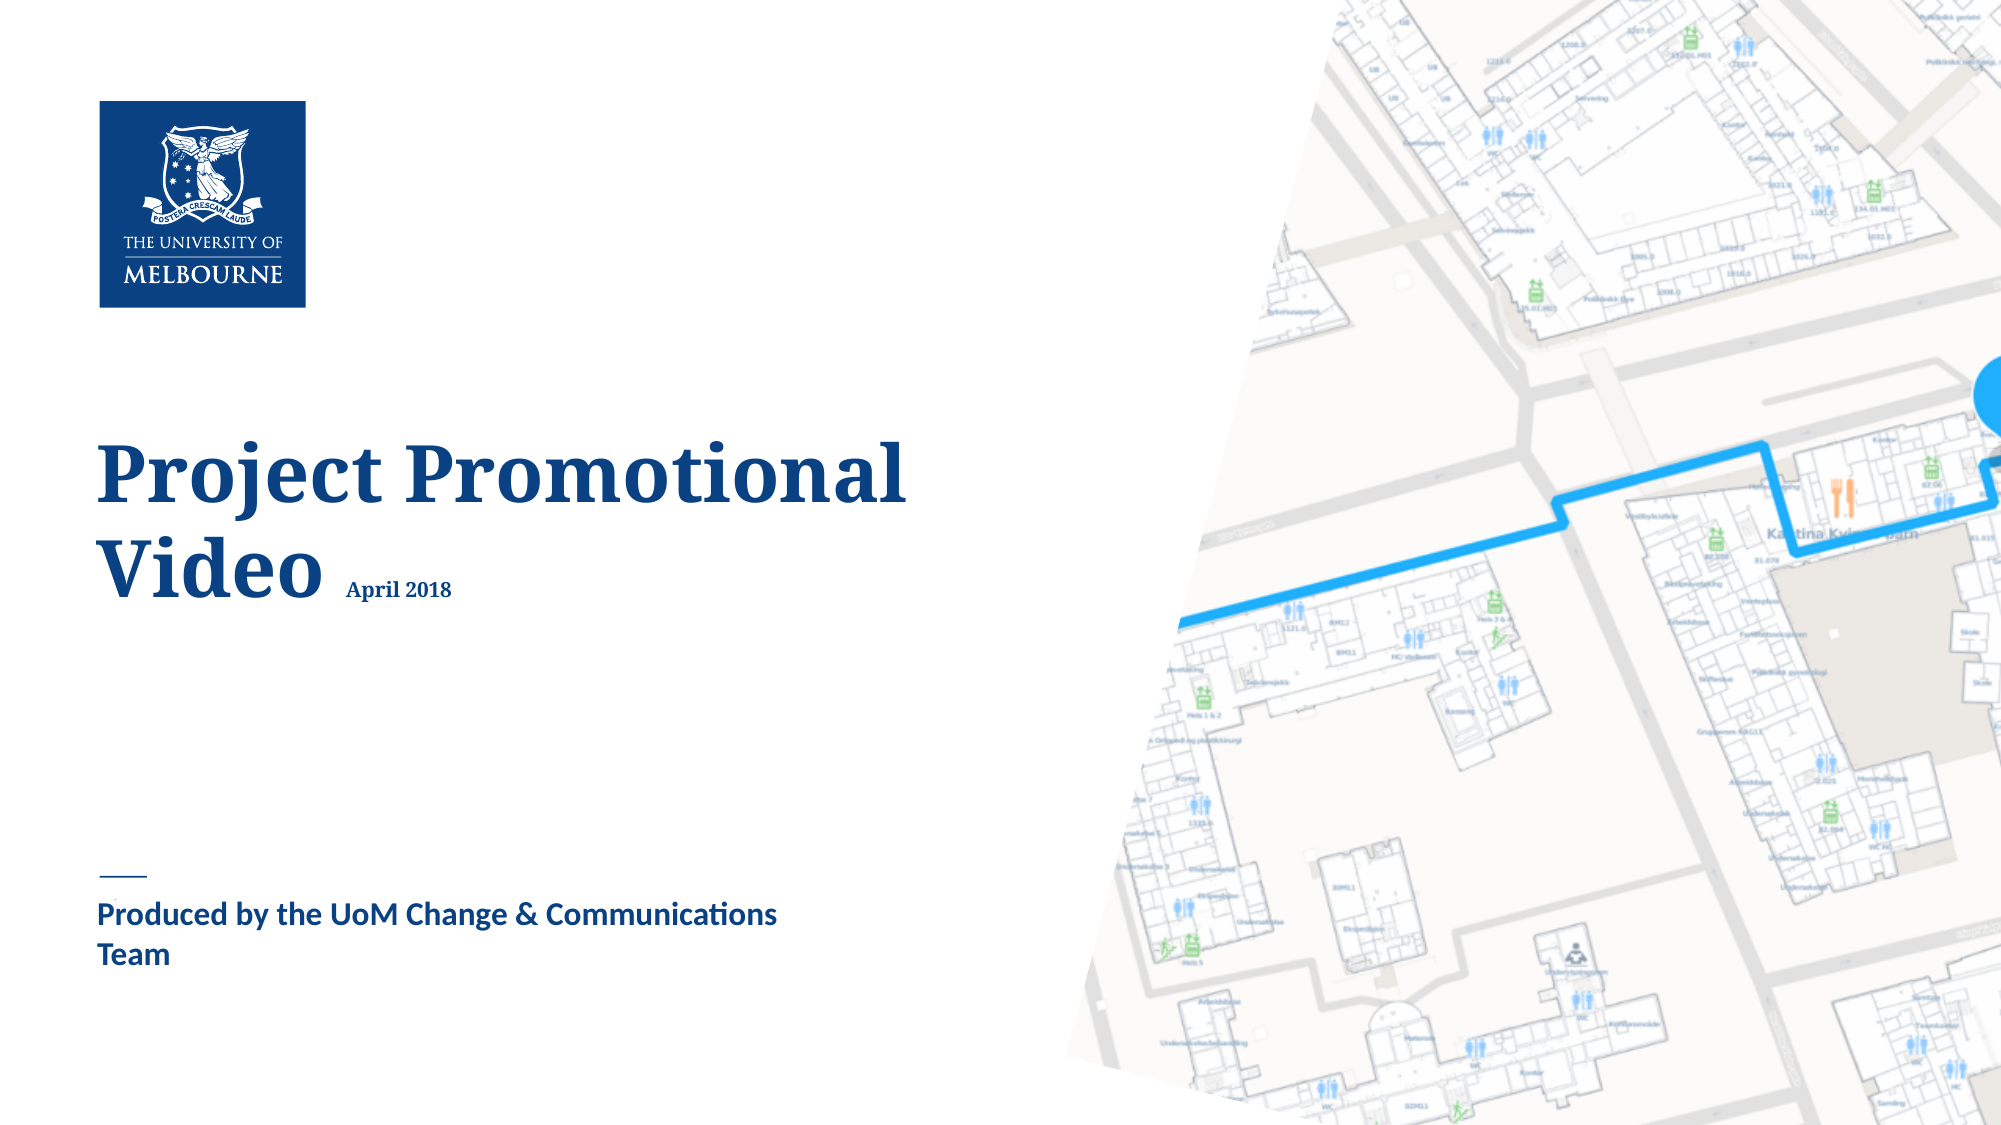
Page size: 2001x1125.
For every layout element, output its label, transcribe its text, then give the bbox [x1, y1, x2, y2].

subtitle Project Promotional Video April 2018 [82, 408, 1066, 781]
list Produced by the UoM Change & Communications Team [82, 885, 865, 1001]
picture [1066, 0, 2001, 1125]
